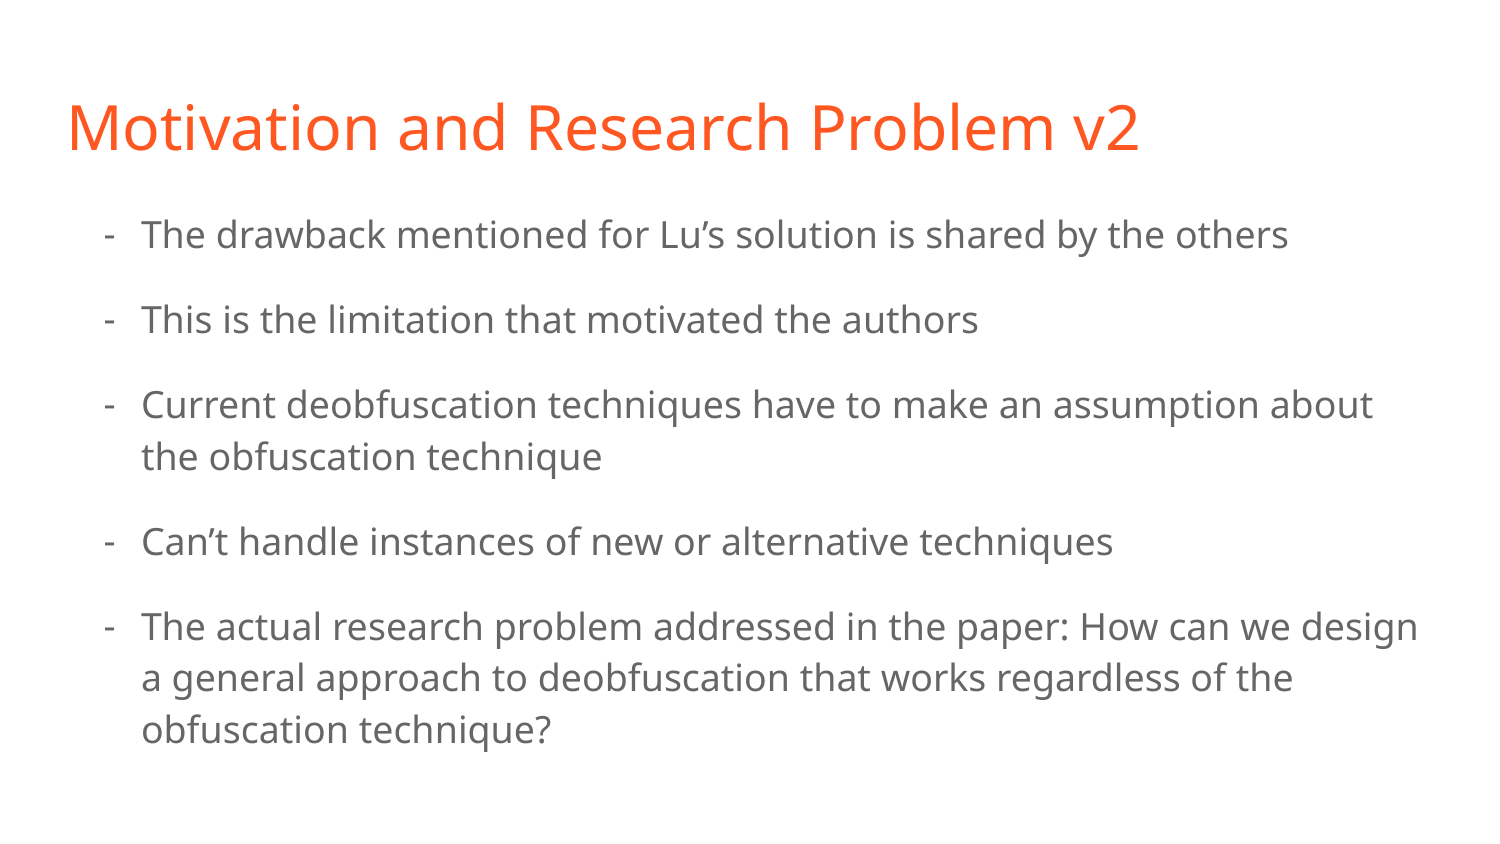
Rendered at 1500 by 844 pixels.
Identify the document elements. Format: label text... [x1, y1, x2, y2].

title Motivation and Research Problem v2 [51, 72, 1449, 167]
list The drawback mentioned for Lu’s solution is shared by the others This is the limitation that motivated the authors Current deobfuscation techniques have to make an assumption about the obfuscation technique Can’t handle instances of new or alternative techniques The actual research problem addressed in the paper: How can we design a general approach to deobfuscation that works regardless of the obfuscation technique? [51, 189, 1449, 750]
